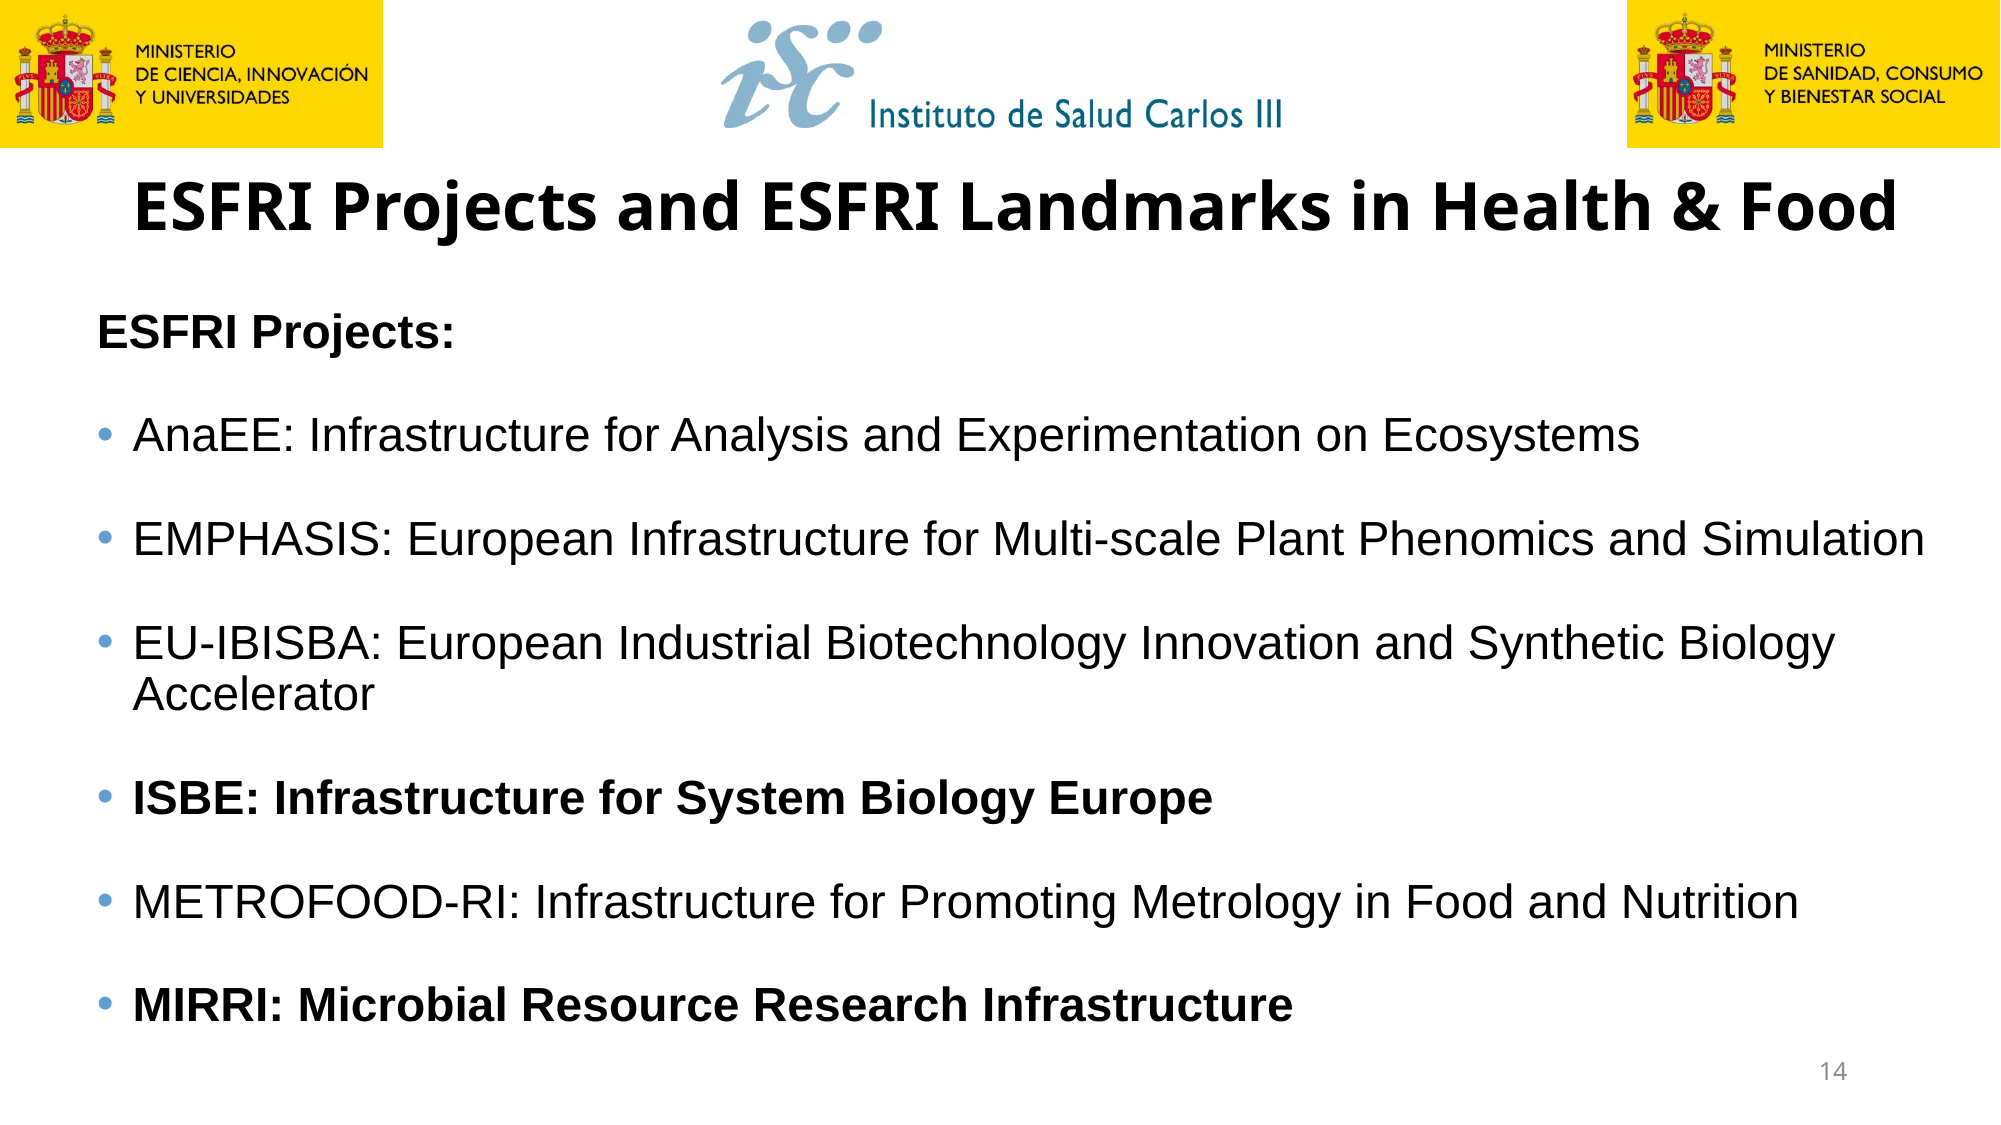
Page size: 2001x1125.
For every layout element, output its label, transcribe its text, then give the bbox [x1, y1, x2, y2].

title ESFRI Projects and ESFRI Landmarks in Health & Food [81, 99, 1953, 299]
picture [1627, 0, 2000, 148]
slide_number 14 [1412, 1042, 1863, 1103]
list ESFRI Projects: AnaEE: Infrastructure for Analysis and Experimentation on Ecosystems EMPHASIS: European Infrastructure for Multi-scale Plant Phenomics and Simulation EU-IBISBA: European Industrial Biotechnology Innovation and Synthetic Biology Accelerator ISBE: Infrastructure for System Biology Europe METROFOOD-RI: Infrastructure for Promoting Metrology in Food and Nutrition MIRRI: Microbial Resource Research Infrastructure [81, 299, 1953, 1061]
picture [0, 0, 383, 148]
picture [719, 19, 1281, 99]
